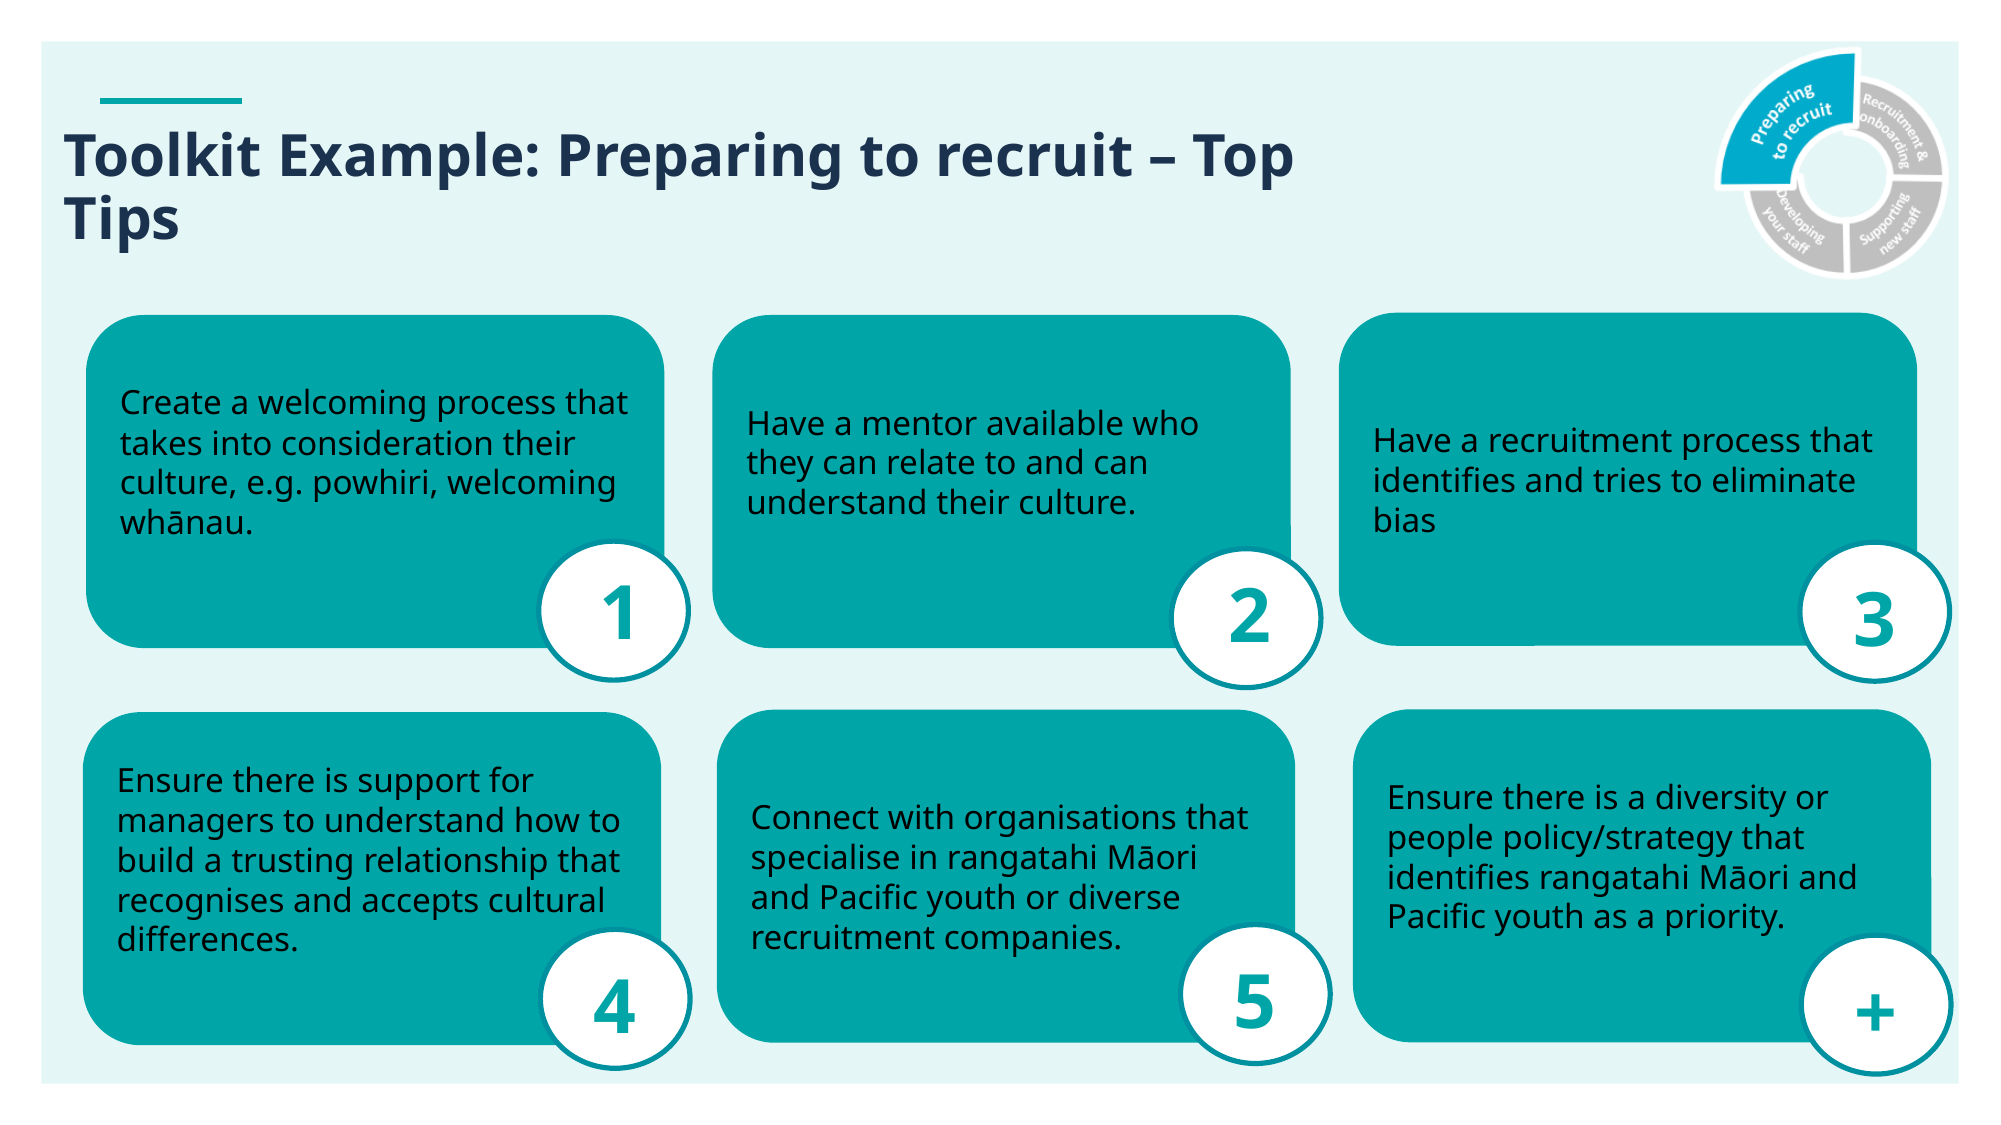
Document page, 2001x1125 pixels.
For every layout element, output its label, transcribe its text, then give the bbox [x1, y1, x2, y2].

text_box 4 [539, 928, 691, 1070]
text_box [537, 540, 690, 682]
text_box [1170, 547, 1322, 689]
text_box Connect with organisations that specialise in rangatahi Māori and Pacific youth or diverse recruitment companies. [719, 711, 1293, 1041]
title Toolkit Example: Preparing to recruit – Top Tips [63, 126, 1321, 207]
text_box [1289, 540, 1341, 592]
text_box Have a mentor available who they can relate to and can understand their culture. [714, 317, 1289, 646]
text_box + [1800, 934, 1952, 1075]
text_box 3 [1798, 541, 1951, 683]
text_box Have a recruitment process that identifies and tries to eliminate bias [1341, 314, 1915, 644]
text_box 1 [584, 557, 655, 663]
text_box Create a welcoming process that takes into consideration their culture, e.g. powhiri, welcoming whānau. [88, 317, 663, 646]
text_box 5 [1179, 923, 1332, 1065]
text_box 2 [1213, 560, 1285, 665]
text_box Ensure there is support for managers to understand how to build a trusting relationship that recognises and accepts cultural differences. [85, 714, 659, 1043]
text_box Ensure there is a diversity or people policy/strategy that identifies rangatahi Māori and Pacific youth as a priority. [1355, 711, 1930, 1041]
picture [1713, 43, 1950, 305]
